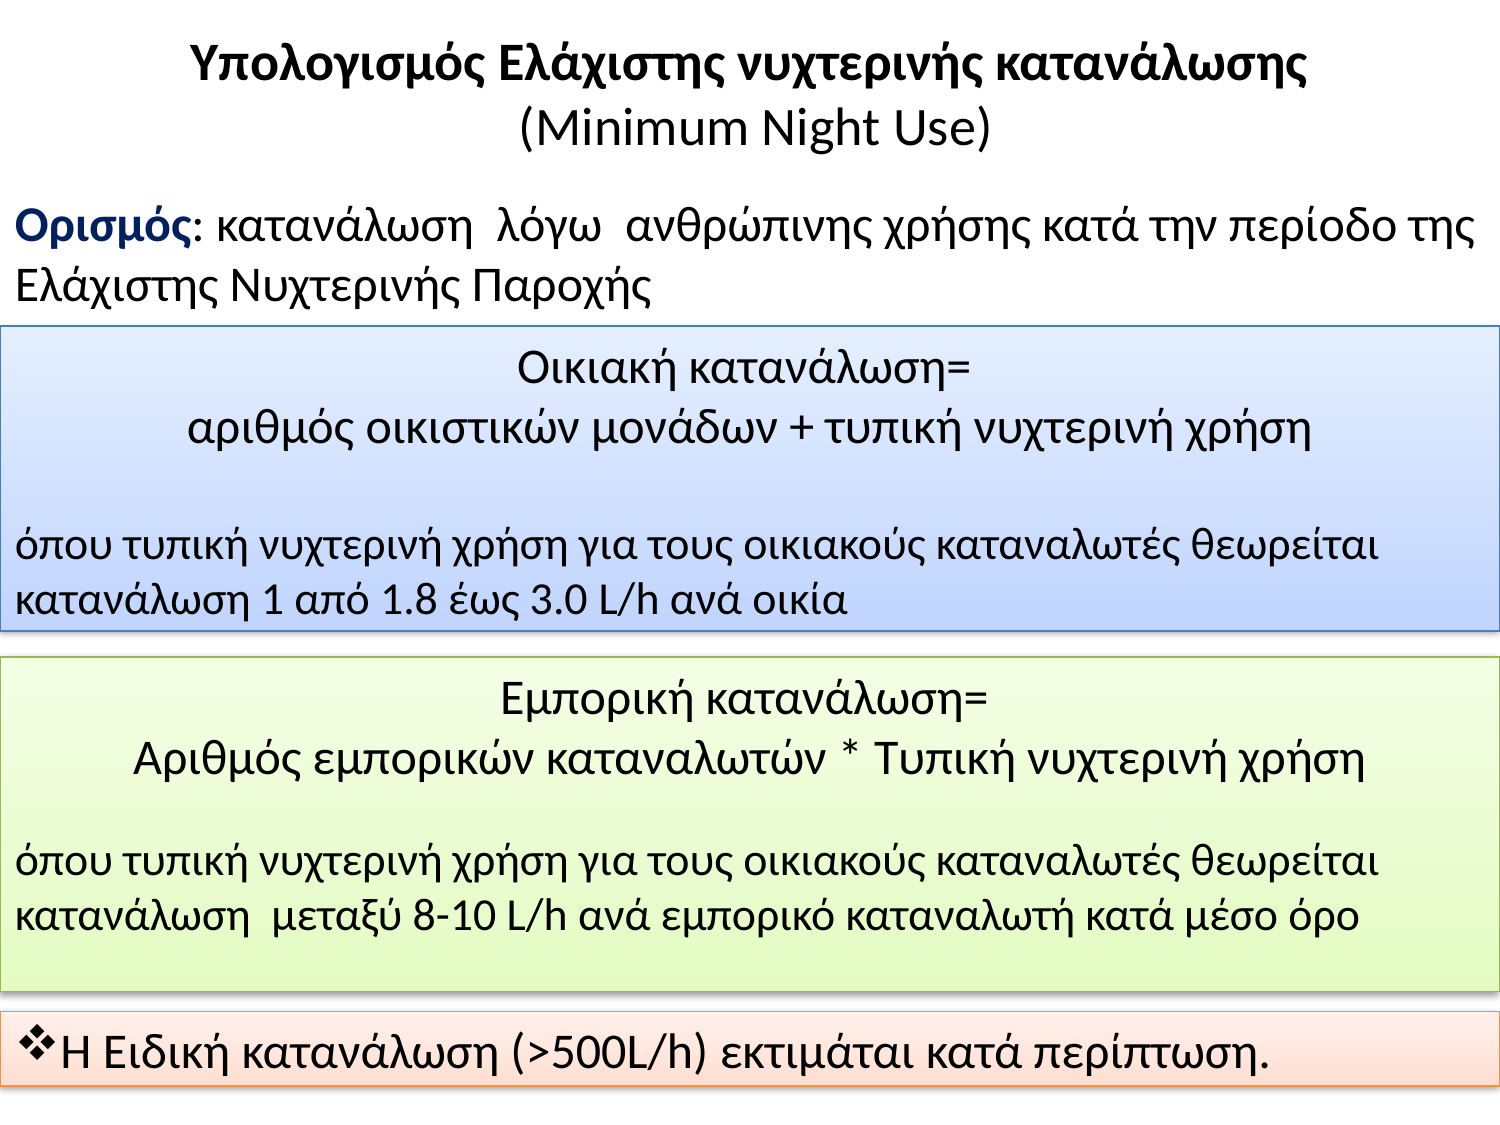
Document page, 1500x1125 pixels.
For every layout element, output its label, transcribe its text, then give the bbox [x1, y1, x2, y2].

text_box Ορισμός: κατανάλωση λόγω ανθρώπινης χρήσης κατά την περίοδο της Ελάχιστης Νυχτερινής Παροχής [0, 184, 1500, 320]
text_box Οικιακή κατανάλωση= αριθμός οικιστικών μονάδων + τυπική νυχτερινή χρήση όπου τυπική νυχτερινή χρήση για τους οικιακούς καταναλωτές θεωρείται κατανάλωση 1 από 1.8 έως 3.0 L/h ανά οικία [0, 325, 1500, 632]
text_box Υπολογισμός Ελάχιστης νυχτερινής κατανάλωσης (Minimum Night Use) [0, 19, 1500, 164]
text_box Εμπορική κατανάλωση= Αριθμός εμπορικών καταναλωτών * Τυπική νυχτερινή χρήση όπου τυπική νυχτερινή χρήση για τους οικιακούς καταναλωτές θεωρείται κατανάλωση μεταξύ 8-10 L/h ανά εμπορικό καταναλωτή κατά μέσο όρο [0, 656, 1500, 992]
text_box Η Ειδική κατανάλωση (>500L/h) εκτιμάται κατά περίπτωση. [0, 1011, 1500, 1087]
